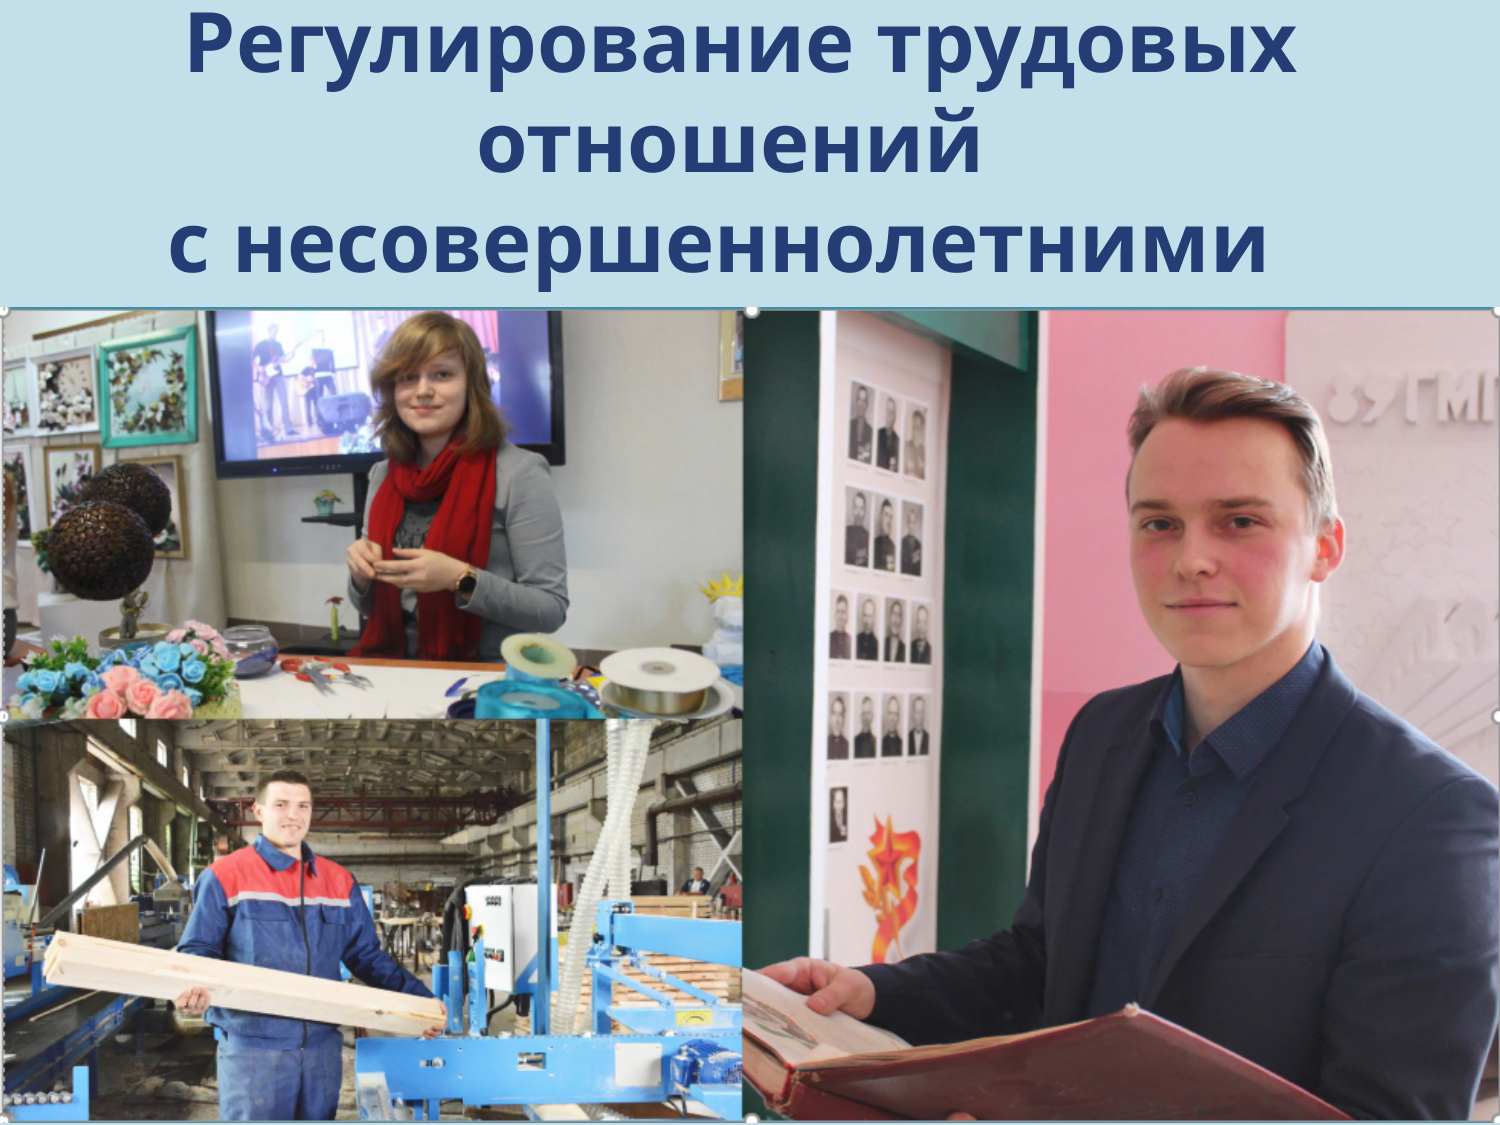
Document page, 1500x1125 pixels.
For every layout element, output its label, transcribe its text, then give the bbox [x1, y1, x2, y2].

title Регулирование трудовых отношений с несовершеннолетними [0, 45, 1483, 233]
picture [0, 307, 1500, 1123]
